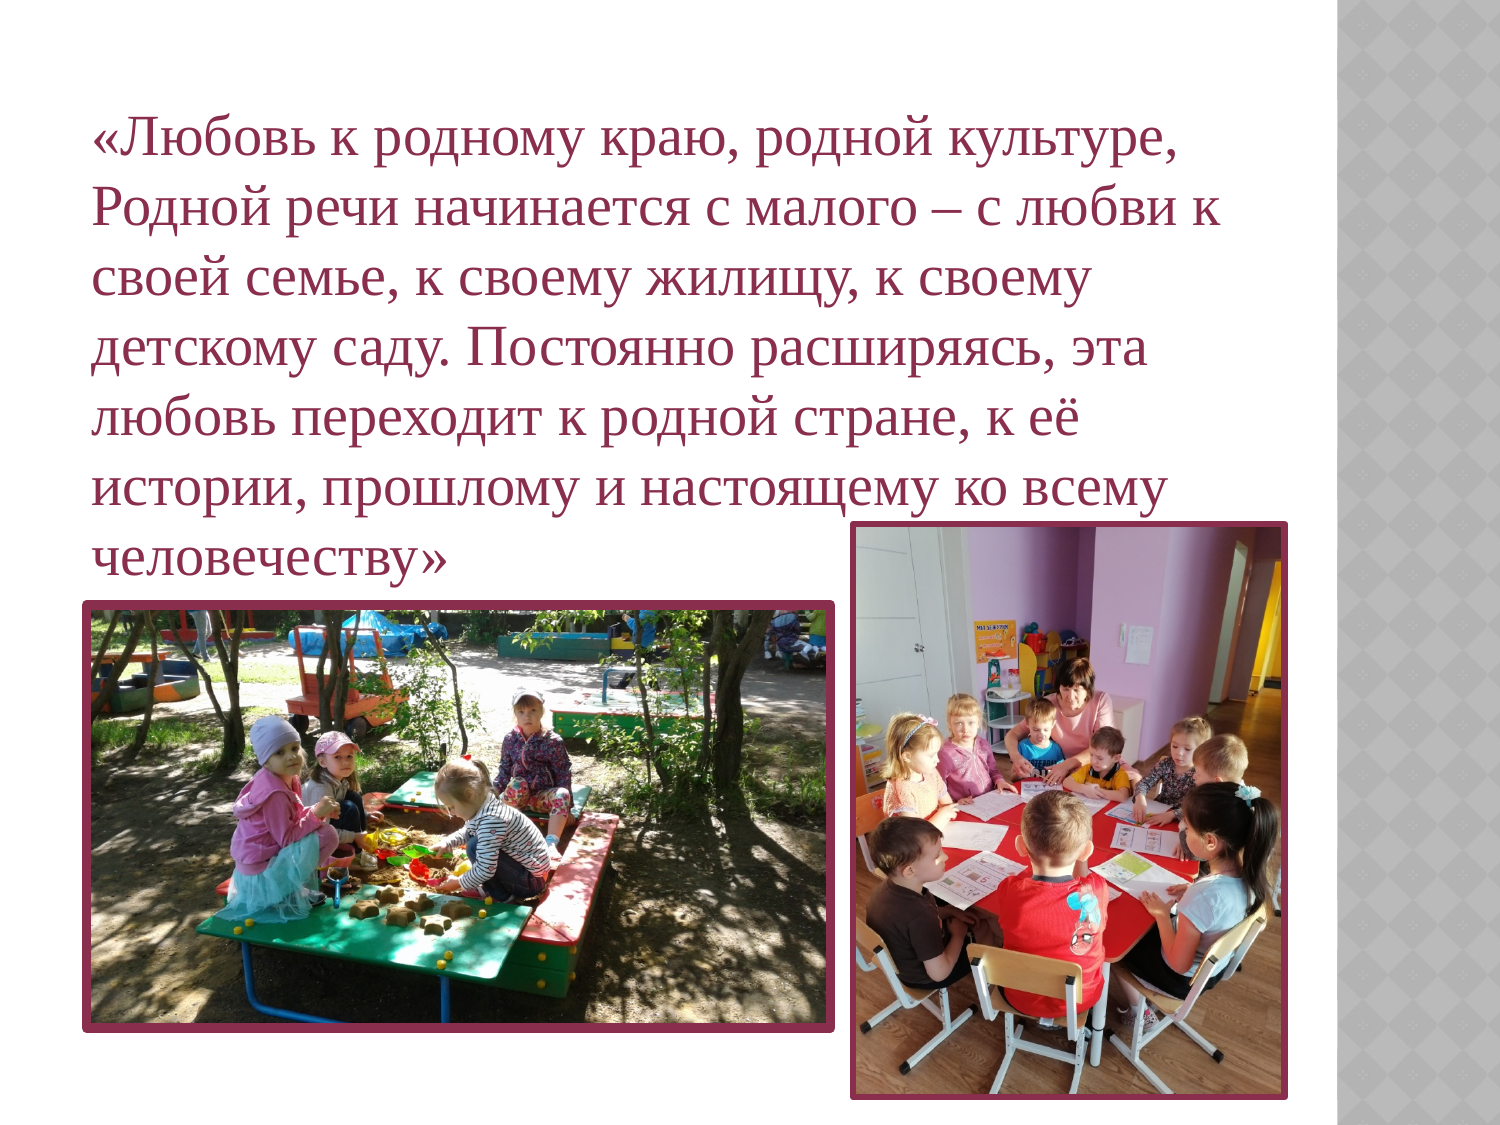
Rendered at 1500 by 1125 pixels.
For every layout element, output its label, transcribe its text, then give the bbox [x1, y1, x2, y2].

text_box «Любовь к родному краю, родной культуре, Родной речи начинается с малого – с любви к своей семье, к своему жилищу, к своему детскому саду. Постоянно расширяясь, эта любовь переходит к родной стране, к её истории, прошлому и настоящему ко всему человечеству» [76, 90, 1294, 595]
picture [90, 609, 827, 1024]
picture [855, 526, 1282, 1095]
